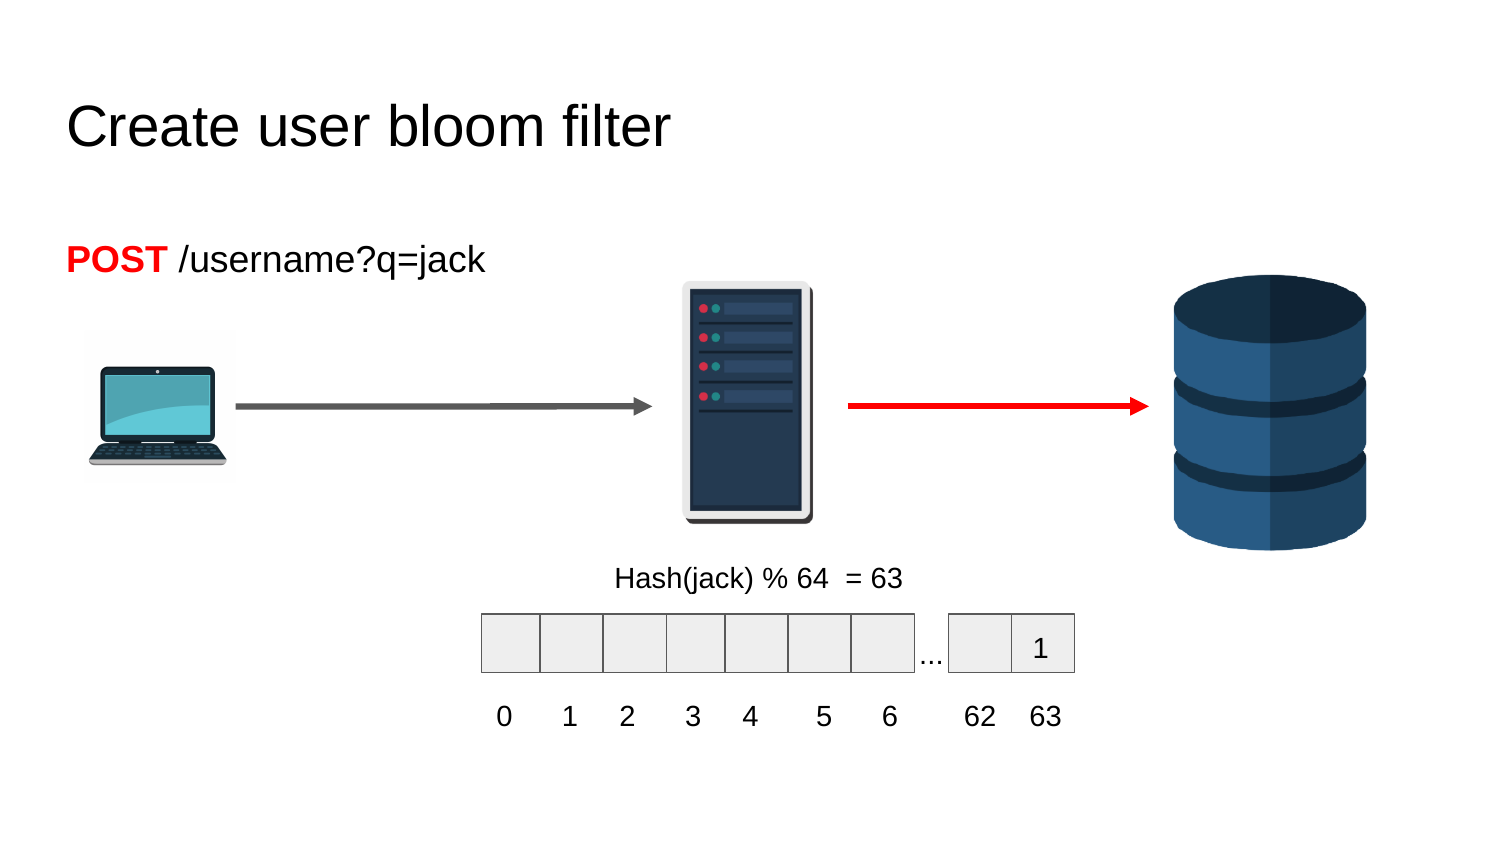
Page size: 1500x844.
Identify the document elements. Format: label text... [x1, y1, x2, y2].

text_box ... [904, 620, 1002, 667]
text_box Hash(jack) % 64 = 63 [599, 544, 965, 603]
title Create user bloom filter [51, 72, 1096, 167]
picture [652, 250, 848, 563]
text_box [666, 613, 724, 673]
text_box 1 [1017, 613, 1069, 646]
text_box [788, 613, 851, 673]
text_box 0 1 2 3 4 5 6 62 63 [473, 682, 1120, 728]
picture [84, 330, 236, 483]
text_box [1011, 613, 1075, 673]
picture [1148, 244, 1397, 569]
text_box [481, 613, 540, 673]
text_box [948, 613, 1011, 673]
text_box [540, 613, 603, 673]
text_box [851, 613, 915, 673]
text_box POST /username?q=jack [51, 219, 545, 314]
text_box [724, 613, 788, 673]
text_box [603, 613, 666, 673]
